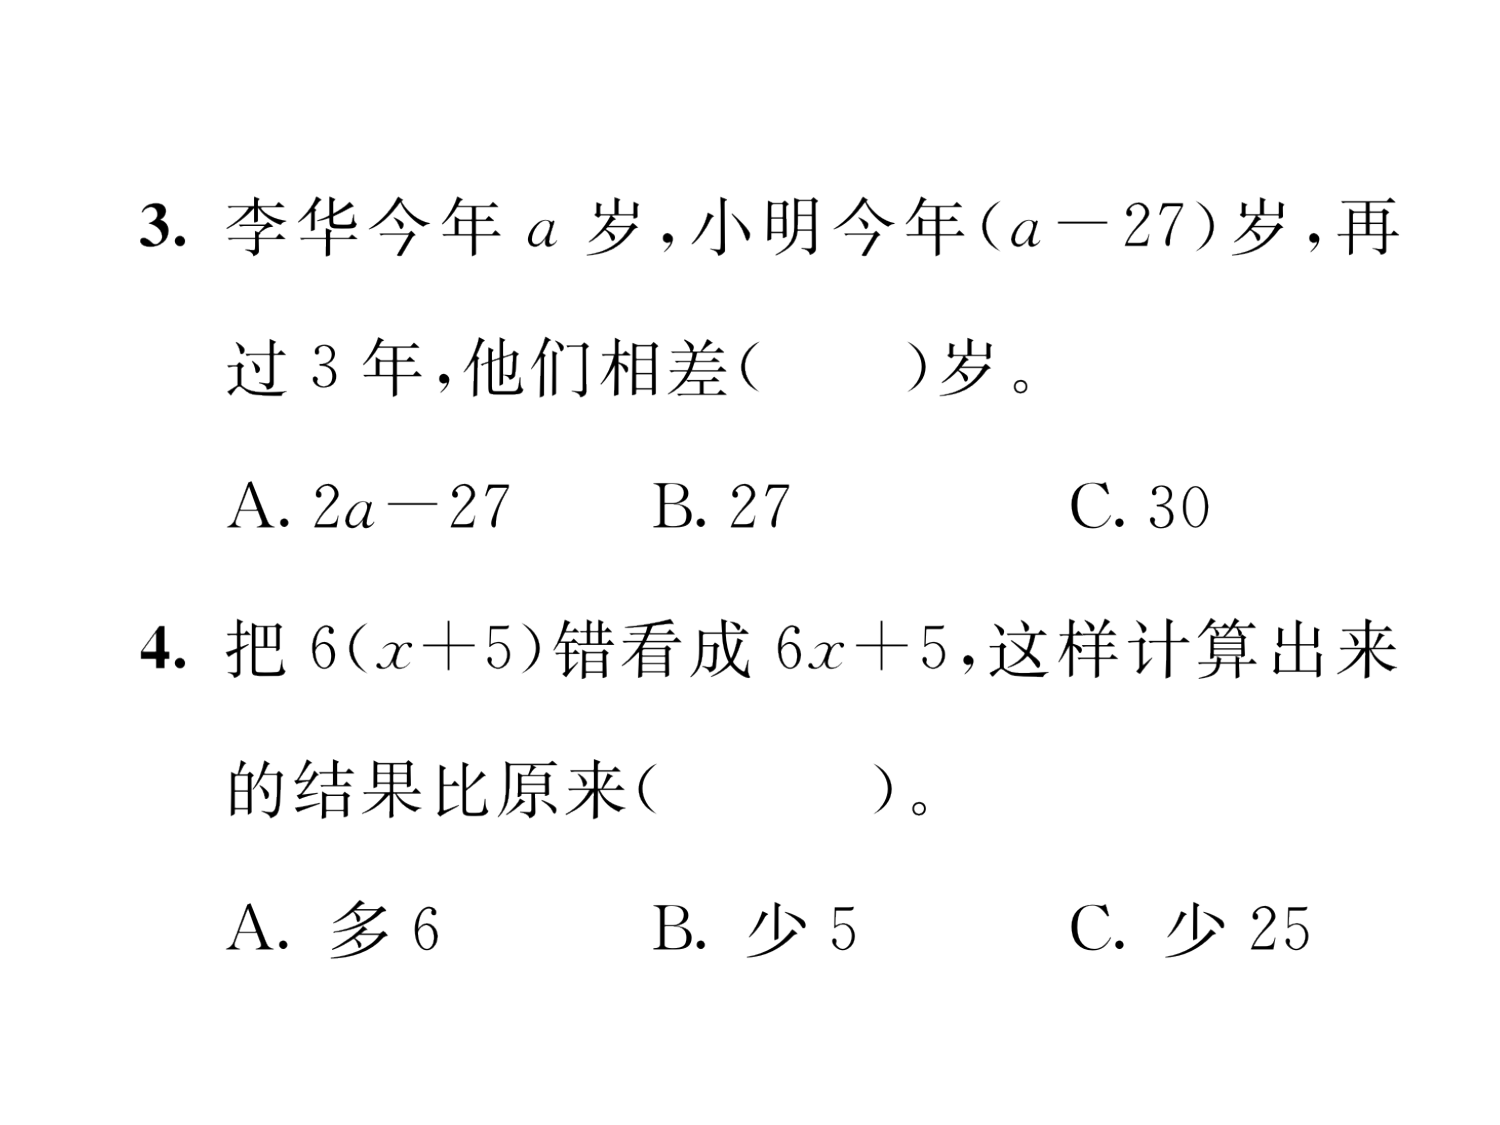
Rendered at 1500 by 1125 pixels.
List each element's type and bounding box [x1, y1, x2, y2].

picture [135, 148, 1500, 1025]
